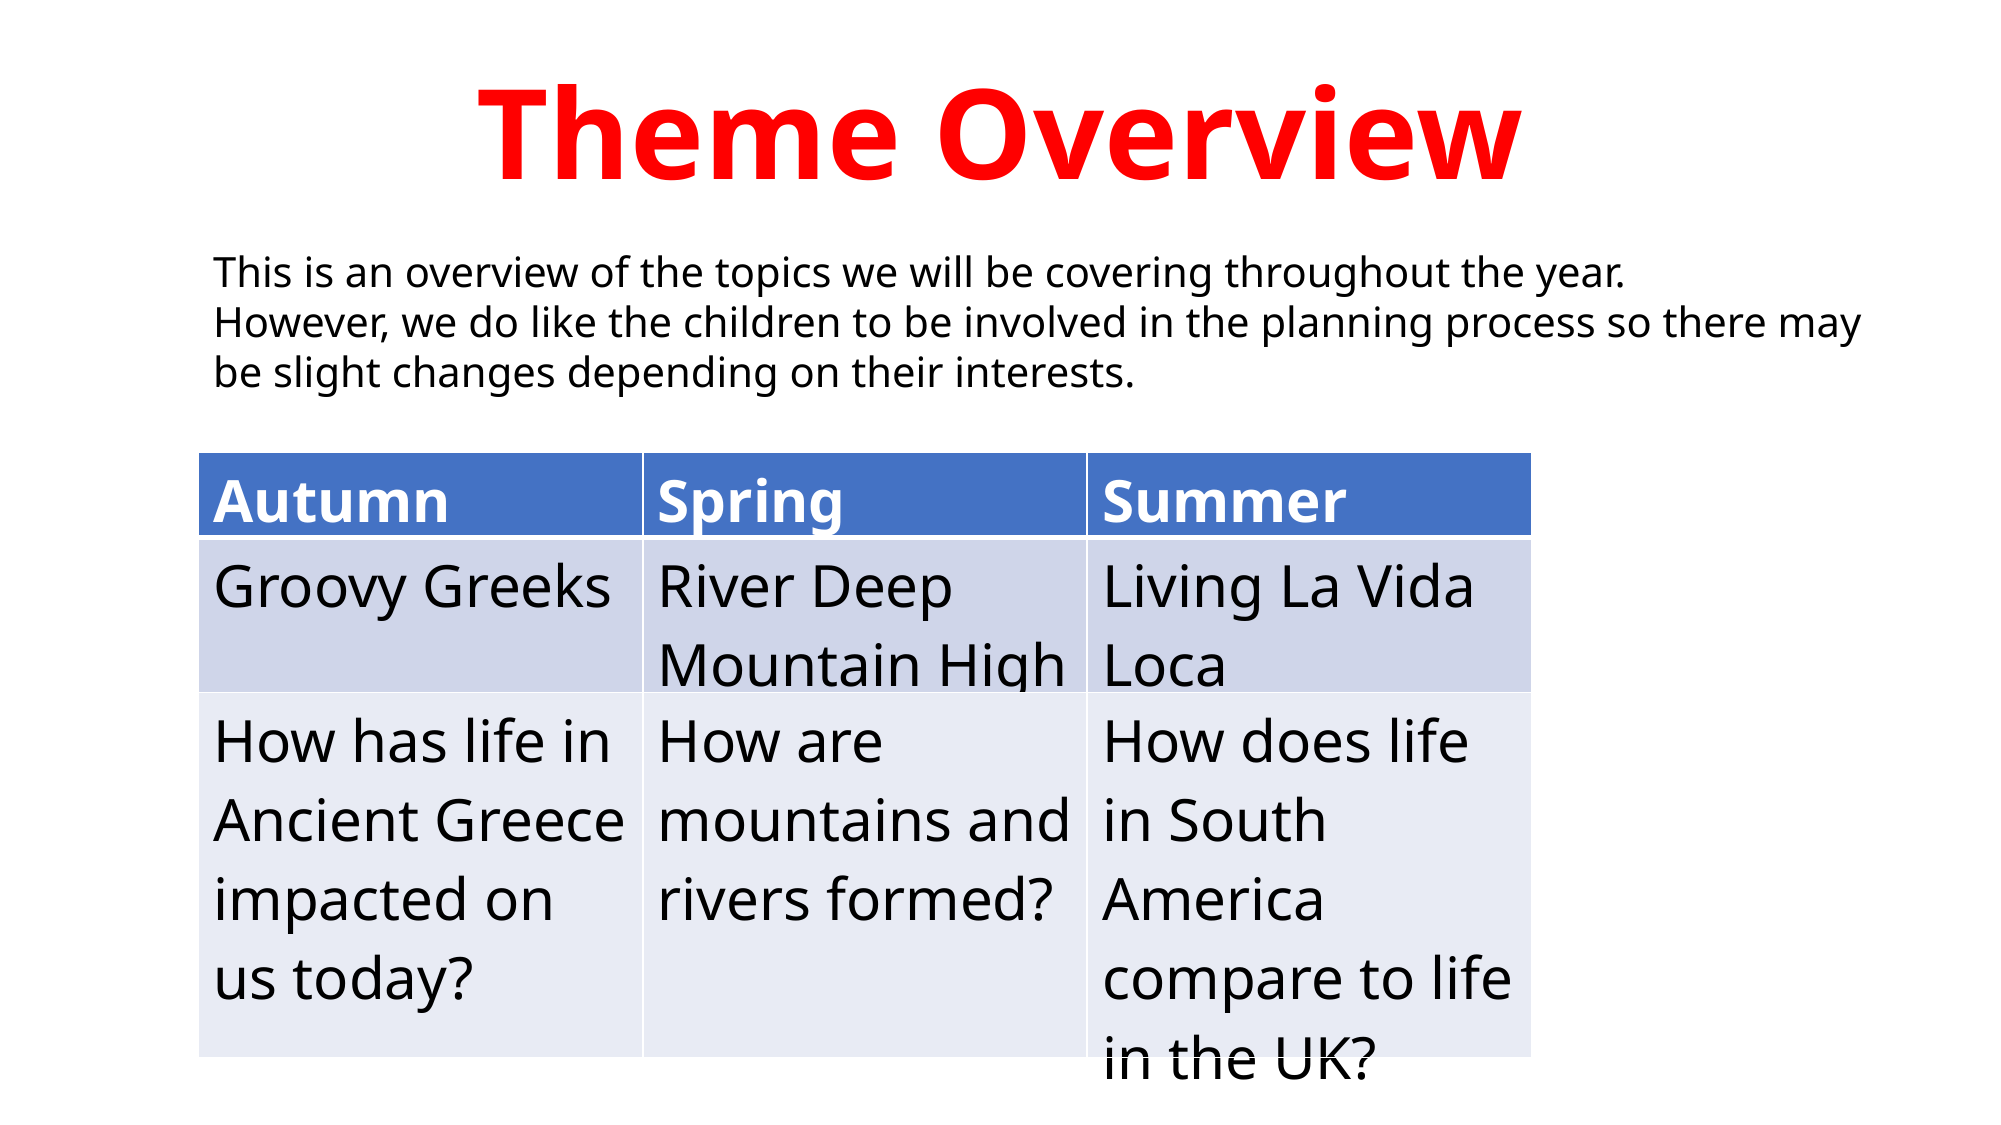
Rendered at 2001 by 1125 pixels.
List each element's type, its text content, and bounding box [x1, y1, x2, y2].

table_header Spring [644, 453, 1086, 535]
table_cell River Deep Mountain High [644, 540, 1086, 692]
table_header Summer [1088, 453, 1531, 535]
table_header Autumn [199, 453, 642, 535]
table_cell Groovy Greeks [199, 540, 642, 692]
table_cell How are mountains and rivers formed? [644, 693, 1086, 1057]
title Theme Overview [137, 50, 1863, 229]
table_cell How has life in Ancient Greece impacted on us today? [199, 693, 642, 1057]
text_box This is an overview of the topics we will be covering throughout the year. However, we do like the children to be involved in the planning process so there may be slight changes depending on their interests. [198, 238, 1924, 404]
table_cell Living La Vida Loca [1088, 540, 1531, 692]
table_cell How does life in South America compare to life in the UK? [1088, 693, 1531, 1057]
